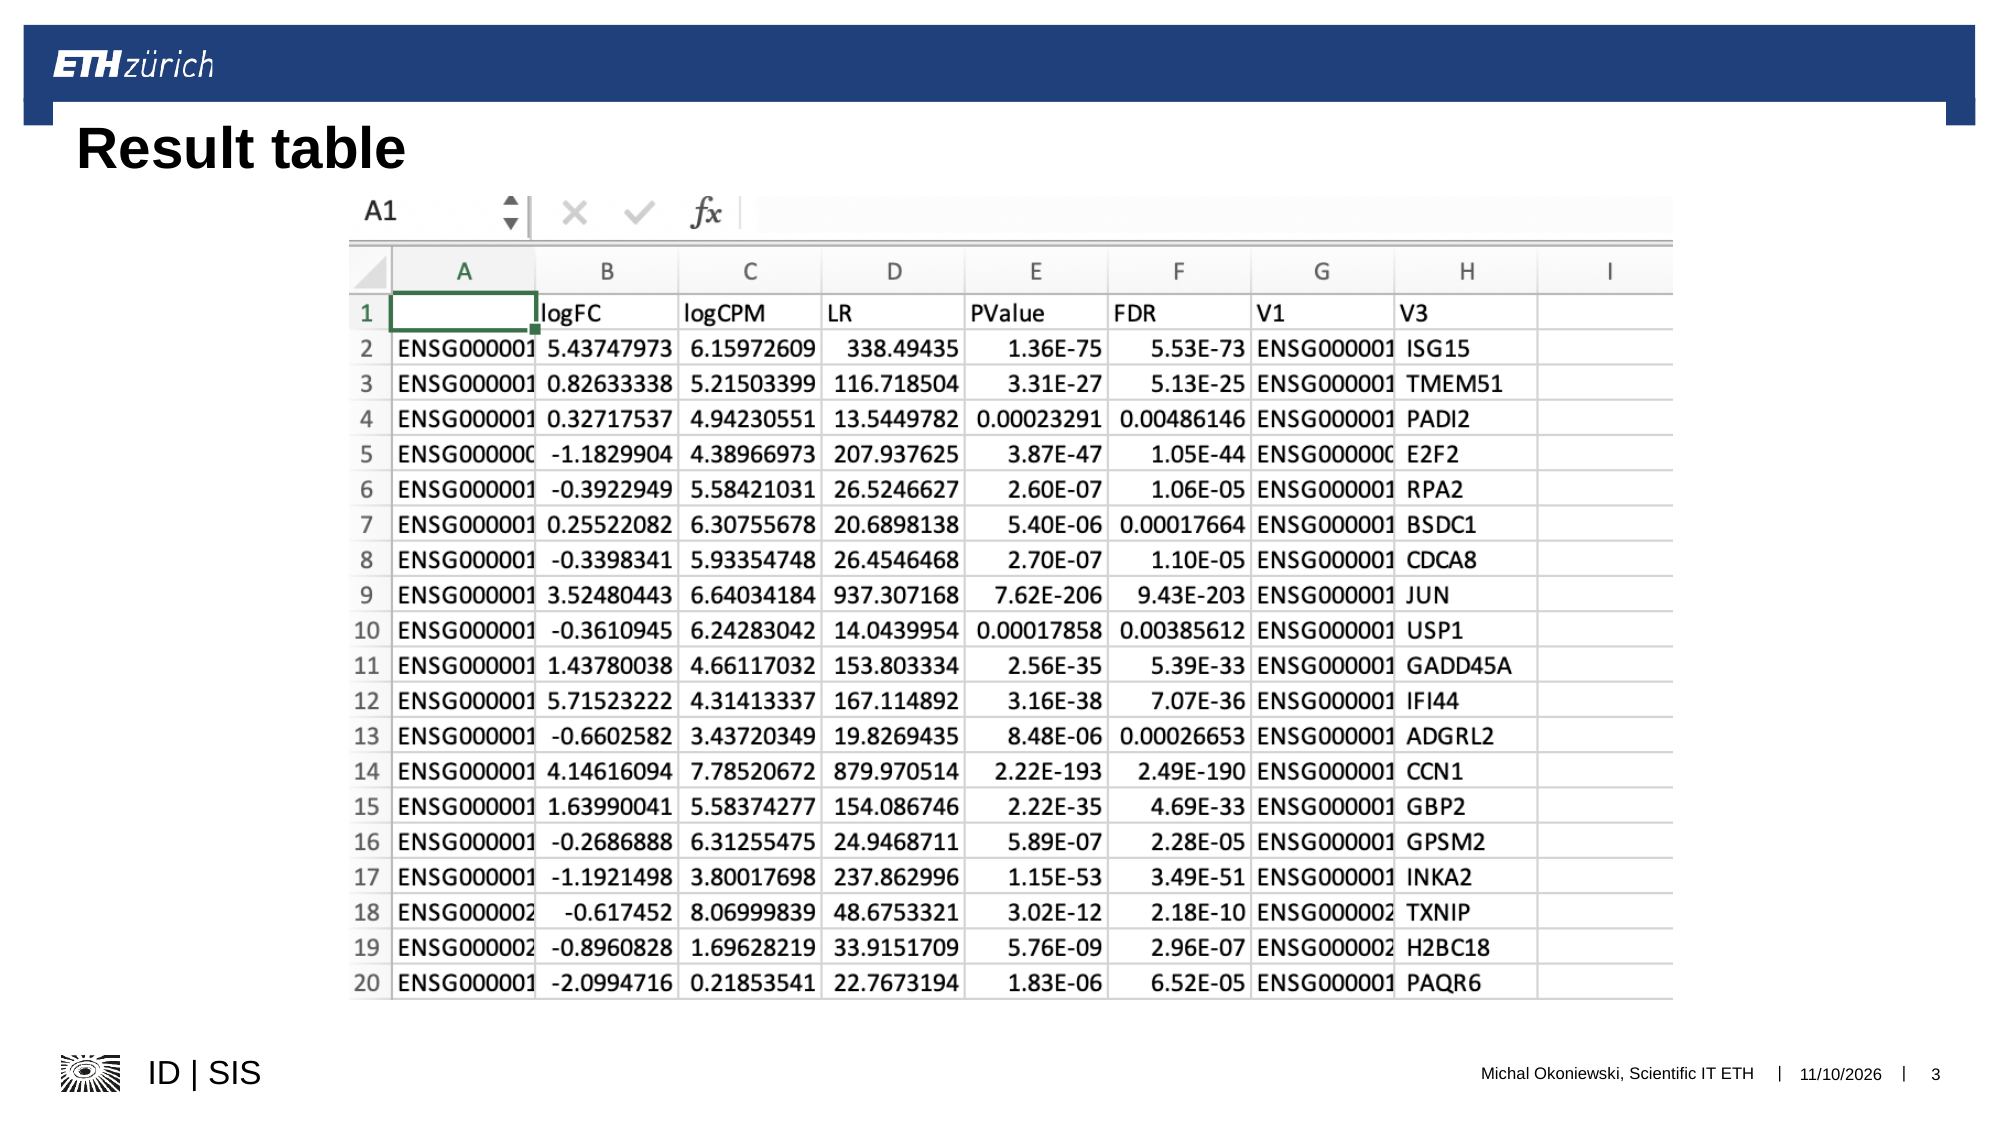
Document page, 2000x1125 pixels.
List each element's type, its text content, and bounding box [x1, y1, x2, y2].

title Result table [53, 101, 1946, 262]
picture [349, 195, 1674, 1000]
picture [61, 1055, 120, 1092]
footer Michal Okoniewski, Scientific IT ETH [999, 1034, 1760, 1111]
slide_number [1790, 1034, 1892, 1112]
slide_number 3 [1906, 1034, 1966, 1112]
